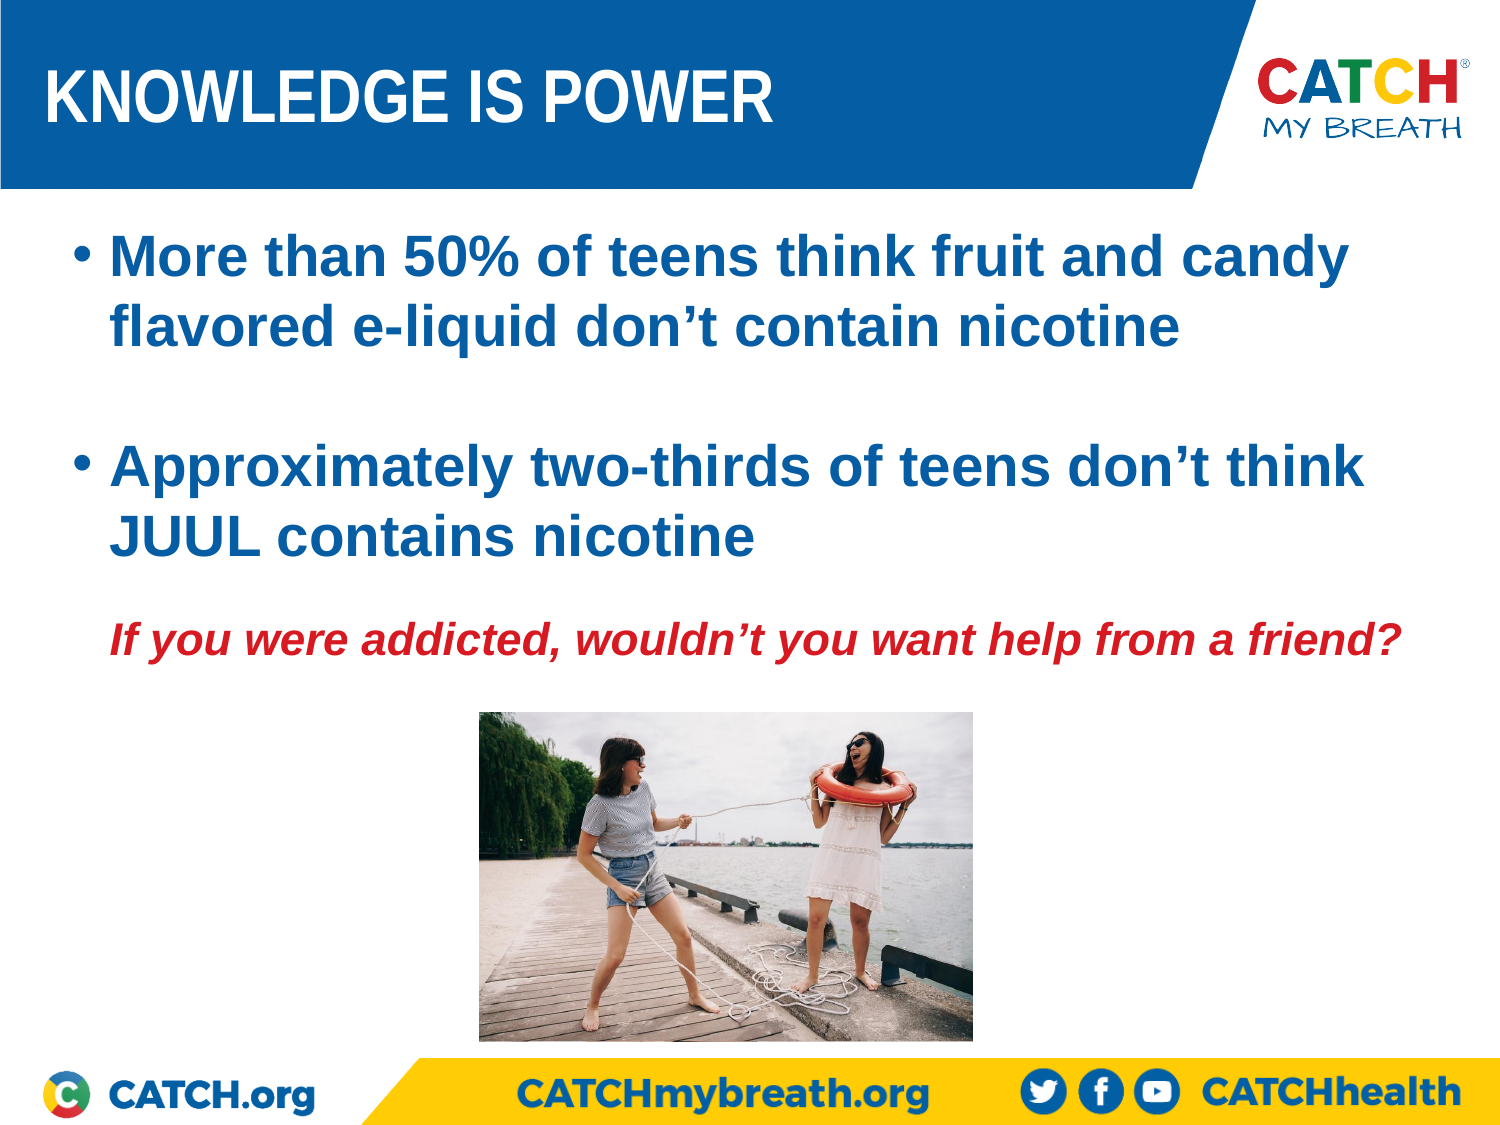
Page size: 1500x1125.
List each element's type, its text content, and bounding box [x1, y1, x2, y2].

picture [1, 0, 1472, 189]
picture [0, 1058, 1500, 1125]
picture [478, 712, 973, 1043]
text_box KNOWLEDGE IS POWER [29, 19, 1168, 178]
list [52, 200, 1448, 1042]
text_box More than 50% of teens think fruit and candy flavored e-liquid don’t contain nicotine Approximately two-thirds of teens don’t think JUUL contains nicotine If you were addicted, wouldn’t you want help from a friend? [57, 210, 1476, 1052]
